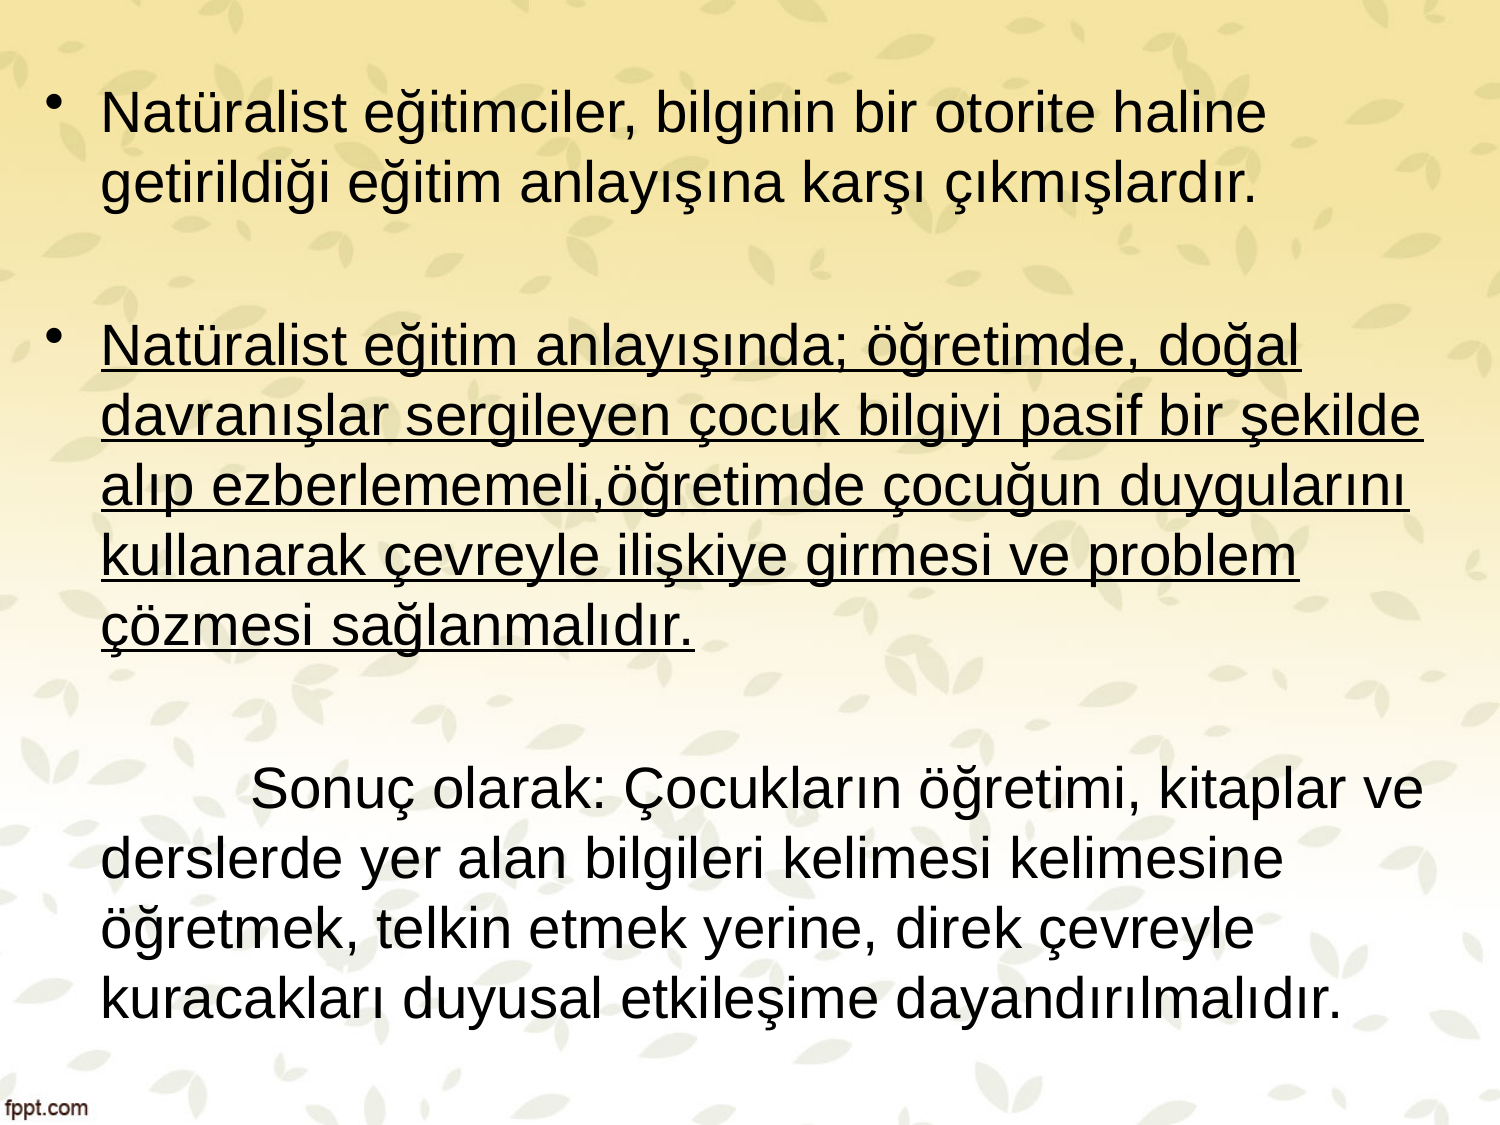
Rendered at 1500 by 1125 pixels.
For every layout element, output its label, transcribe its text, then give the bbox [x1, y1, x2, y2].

list Natüralist eğitimciler, bilginin bir otorite haline getirildiği eğitim anlayışına karşı çıkmışlardır. Natüralist eğitim anlayışında; öğretimde, doğal davranışlar sergileyen çocuk bilgiyi pasif bir şekilde alıp ezberlememeli,öğretimde çocuğun duygularını kullanarak çevreyle ilişkiye girmesi ve problem çözmesi sağlanmalıdır. Sonuç olarak: Çocukların öğretimi, kitaplar ve derslerde yer alan bilgileri kelimesi kelimesine öğretmek, telkin etmek yerine, direk çevreyle kuracakları duyusal etkileşime dayandırılmalıdır. [29, 66, 1459, 932]
picture [0, 0, 1500, 1125]
